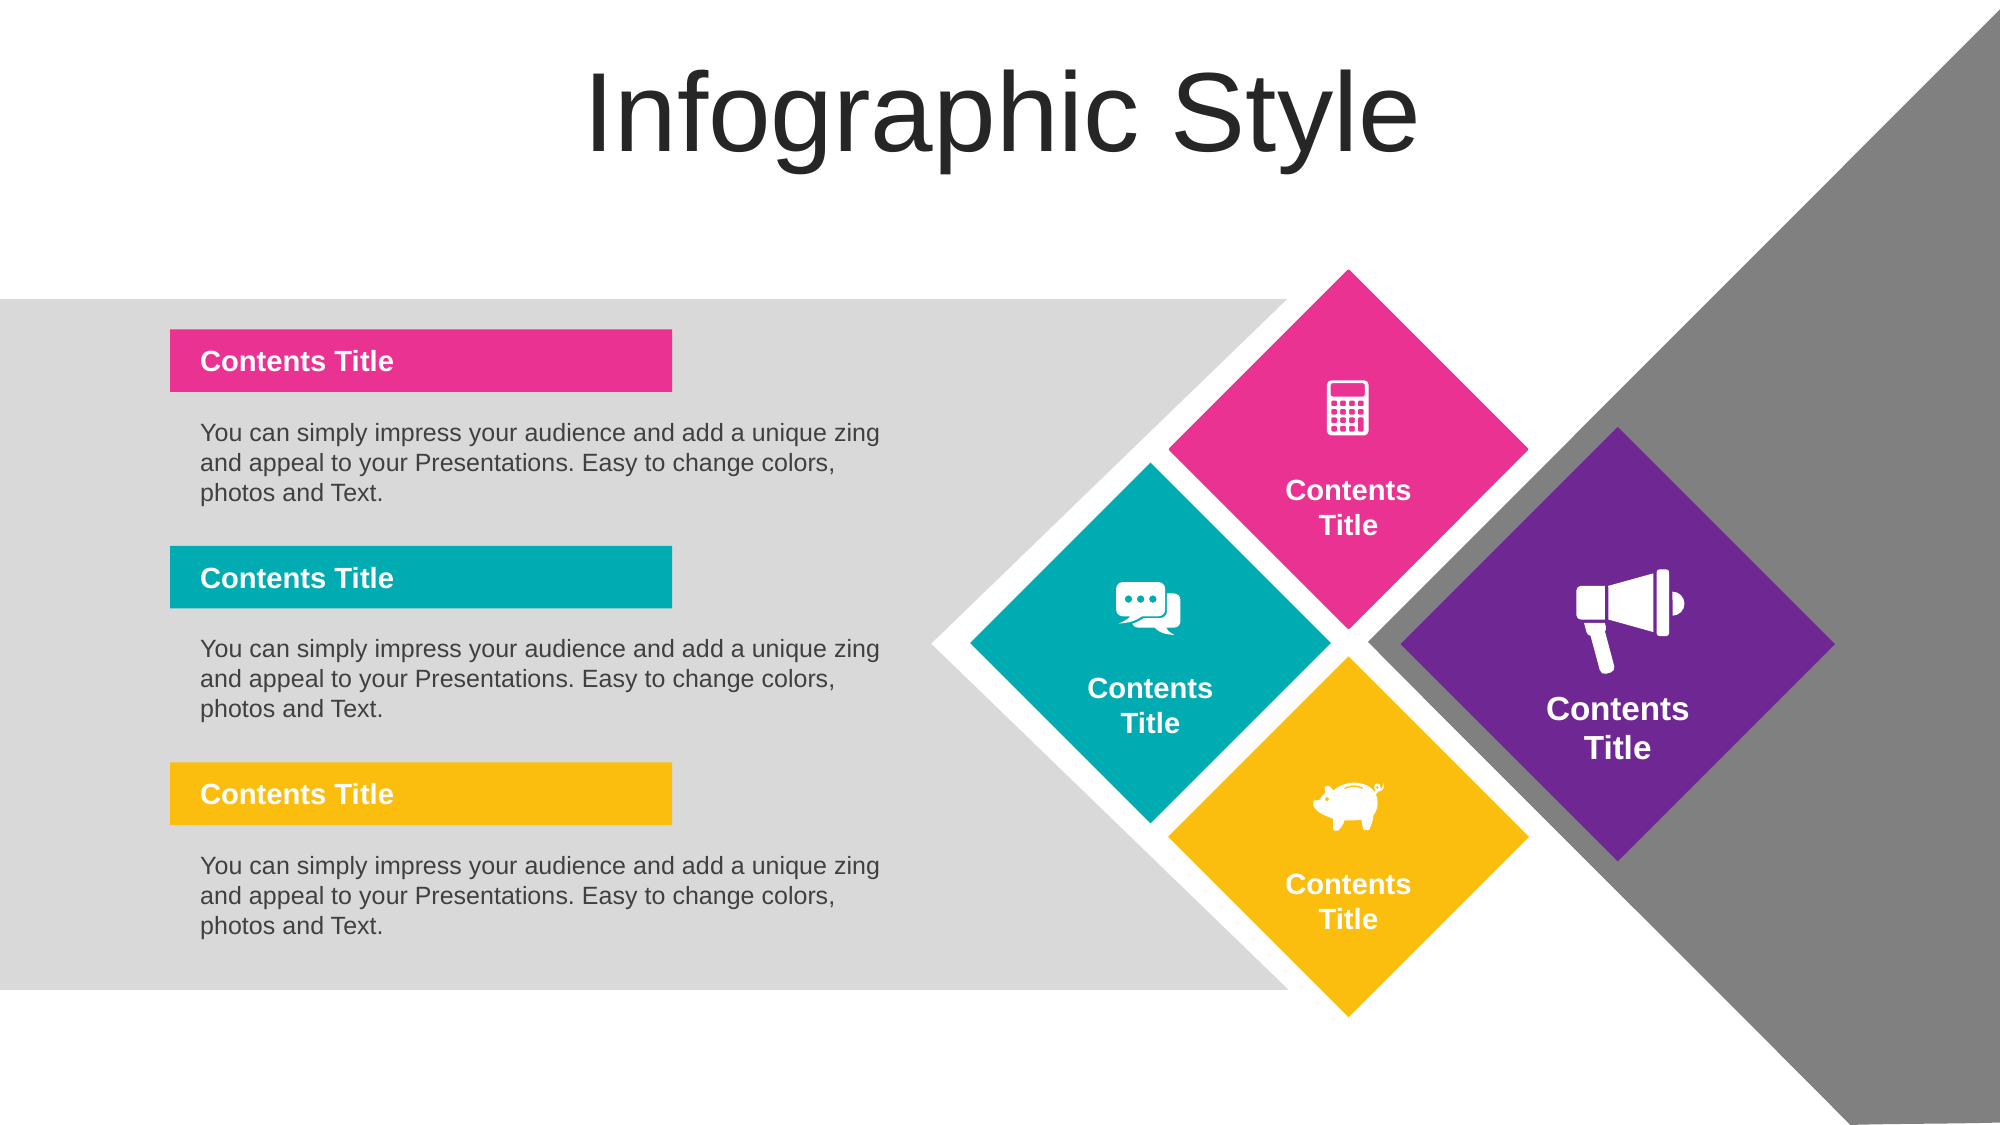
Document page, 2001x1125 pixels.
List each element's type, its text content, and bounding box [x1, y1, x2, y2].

text_box [1073, 748, 1228, 825]
text_box [1115, 581, 1182, 637]
text_box [1272, 943, 1425, 1019]
text_box Contents Title [1492, 679, 1744, 775]
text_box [170, 762, 928, 948]
text_box [1575, 568, 1686, 675]
text_box Contents Title [1206, 857, 1491, 943]
text_box [1312, 781, 1385, 832]
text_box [170, 329, 928, 515]
text_box Contents Title [1008, 662, 1293, 748]
text_box [1166, 654, 1531, 877]
text_box [1325, 379, 1370, 437]
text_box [170, 545, 928, 732]
list Infographic Style [53, 55, 1951, 175]
text_box [1399, 425, 1837, 738]
text_box Contents Title [1206, 464, 1491, 549]
text_box [1366, 7, 2000, 1125]
text_box [1529, 775, 1706, 863]
text_box [1266, 549, 1431, 630]
text_box [968, 461, 1333, 683]
text_box [0, 297, 1292, 991]
text_box [1167, 268, 1530, 489]
